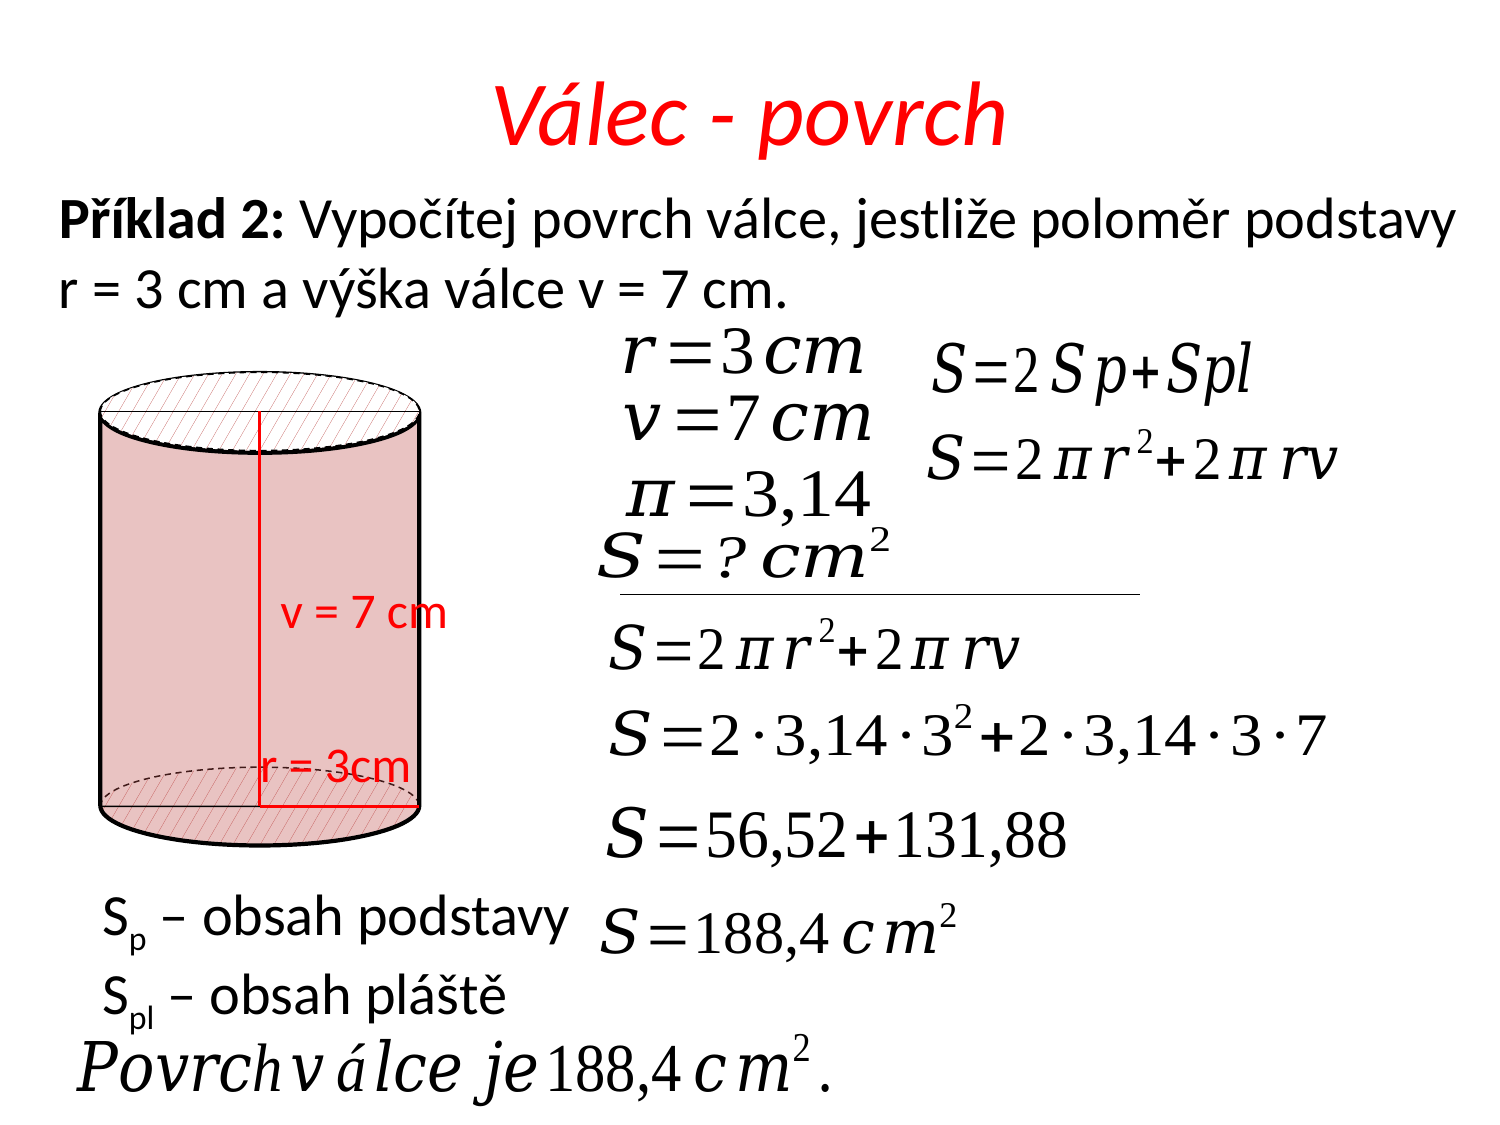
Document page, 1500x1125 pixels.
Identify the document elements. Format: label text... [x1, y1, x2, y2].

text_box [100, 372, 420, 411]
text_box [104, 420, 255, 451]
text_box r = 3cm [265, 725, 479, 800]
text_box Sp – obsah podstavy Spl – obsah pláště [87, 869, 620, 1044]
text_box [99, 811, 417, 848]
text_box v = 7 cm [265, 571, 502, 646]
text_box [98, 370, 422, 810]
title Válec - povrch [75, 45, 1425, 172]
text_box r = 3cm [245, 725, 255, 800]
text_box Příklad 2: Vypočítej povrch válce, jestliže poloměr podstavy r = 3 cm a výška válce v = 7 cm. [44, 172, 1483, 328]
text_box [265, 420, 416, 451]
